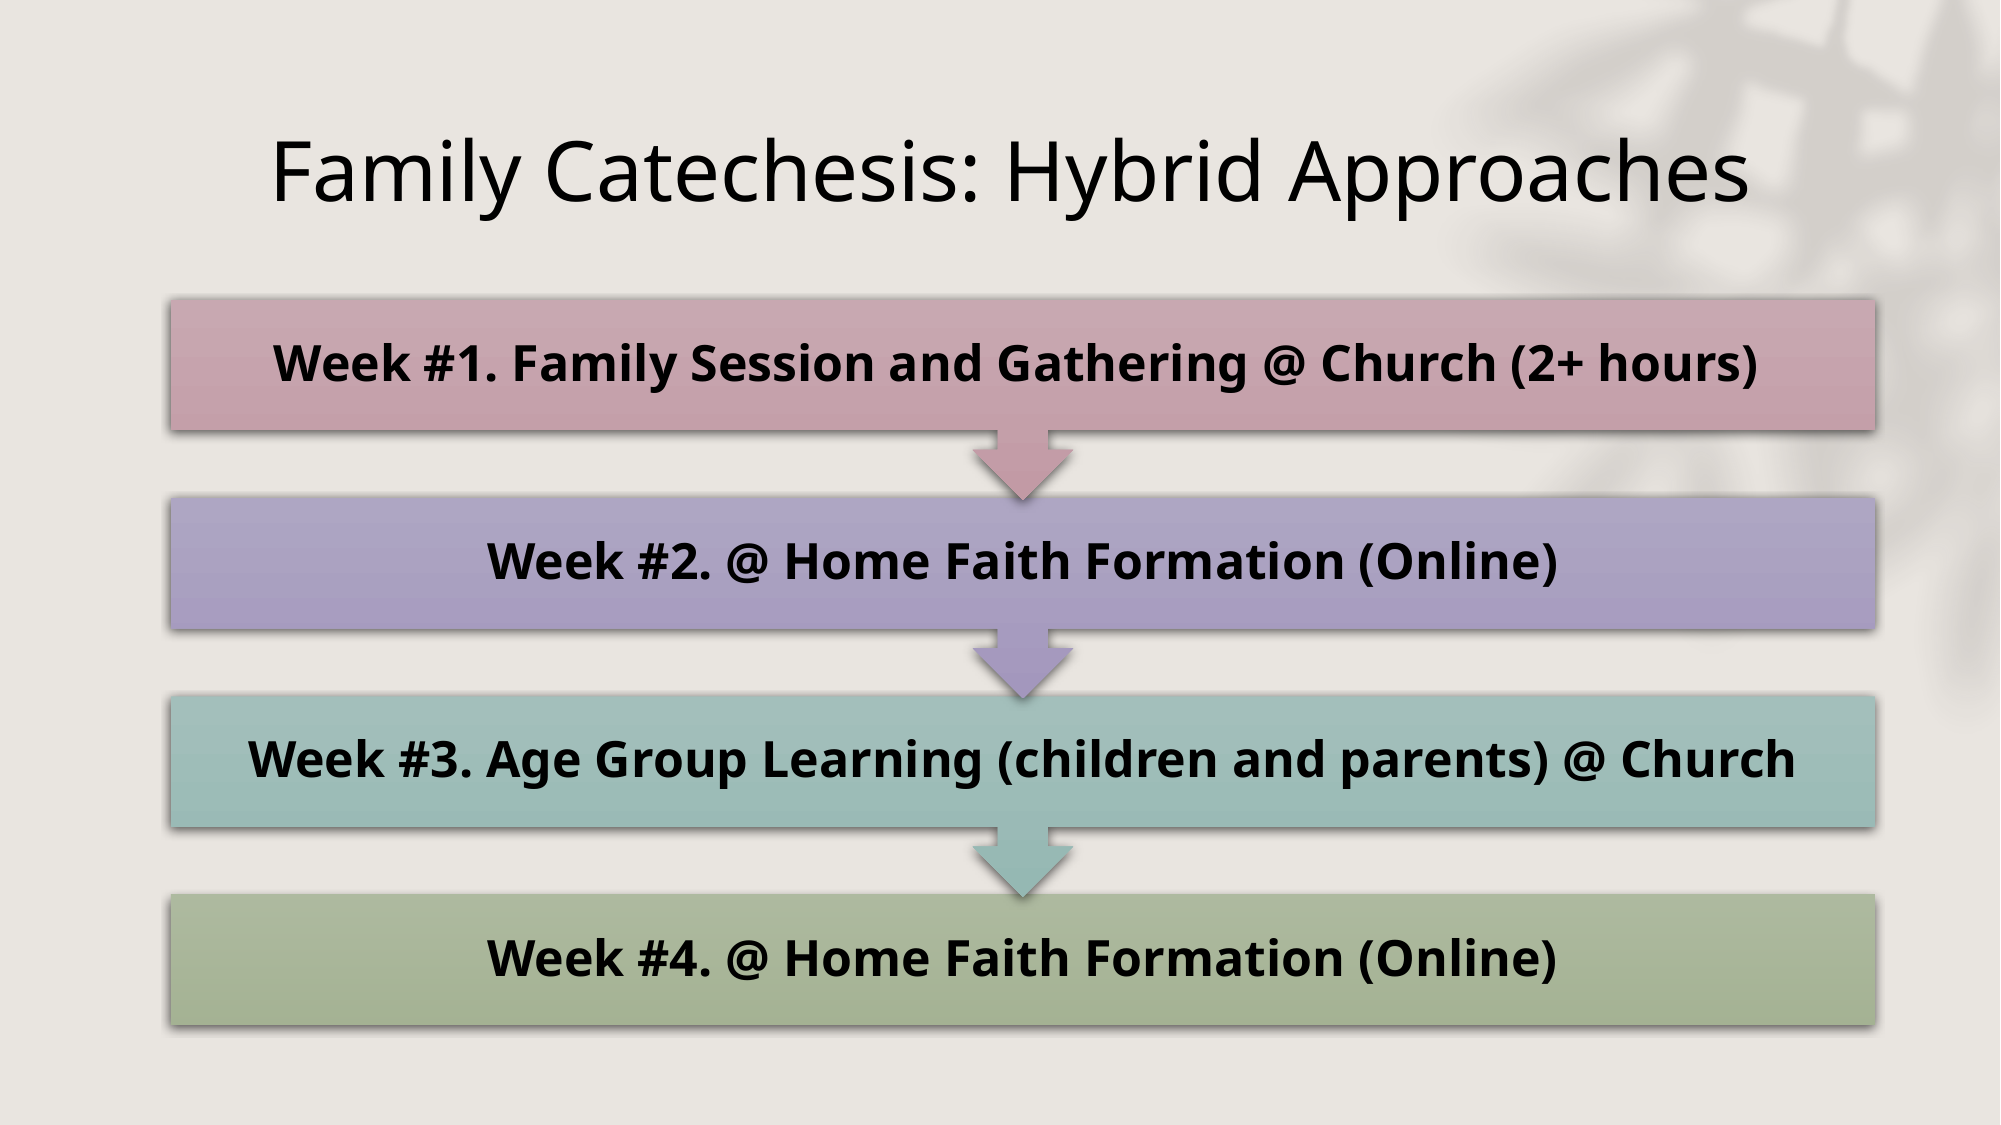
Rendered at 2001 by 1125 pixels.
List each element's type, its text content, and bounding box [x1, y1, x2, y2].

title Family Catechesis: Hybrid Approaches [75, 59, 1947, 278]
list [170, 299, 1875, 1026]
